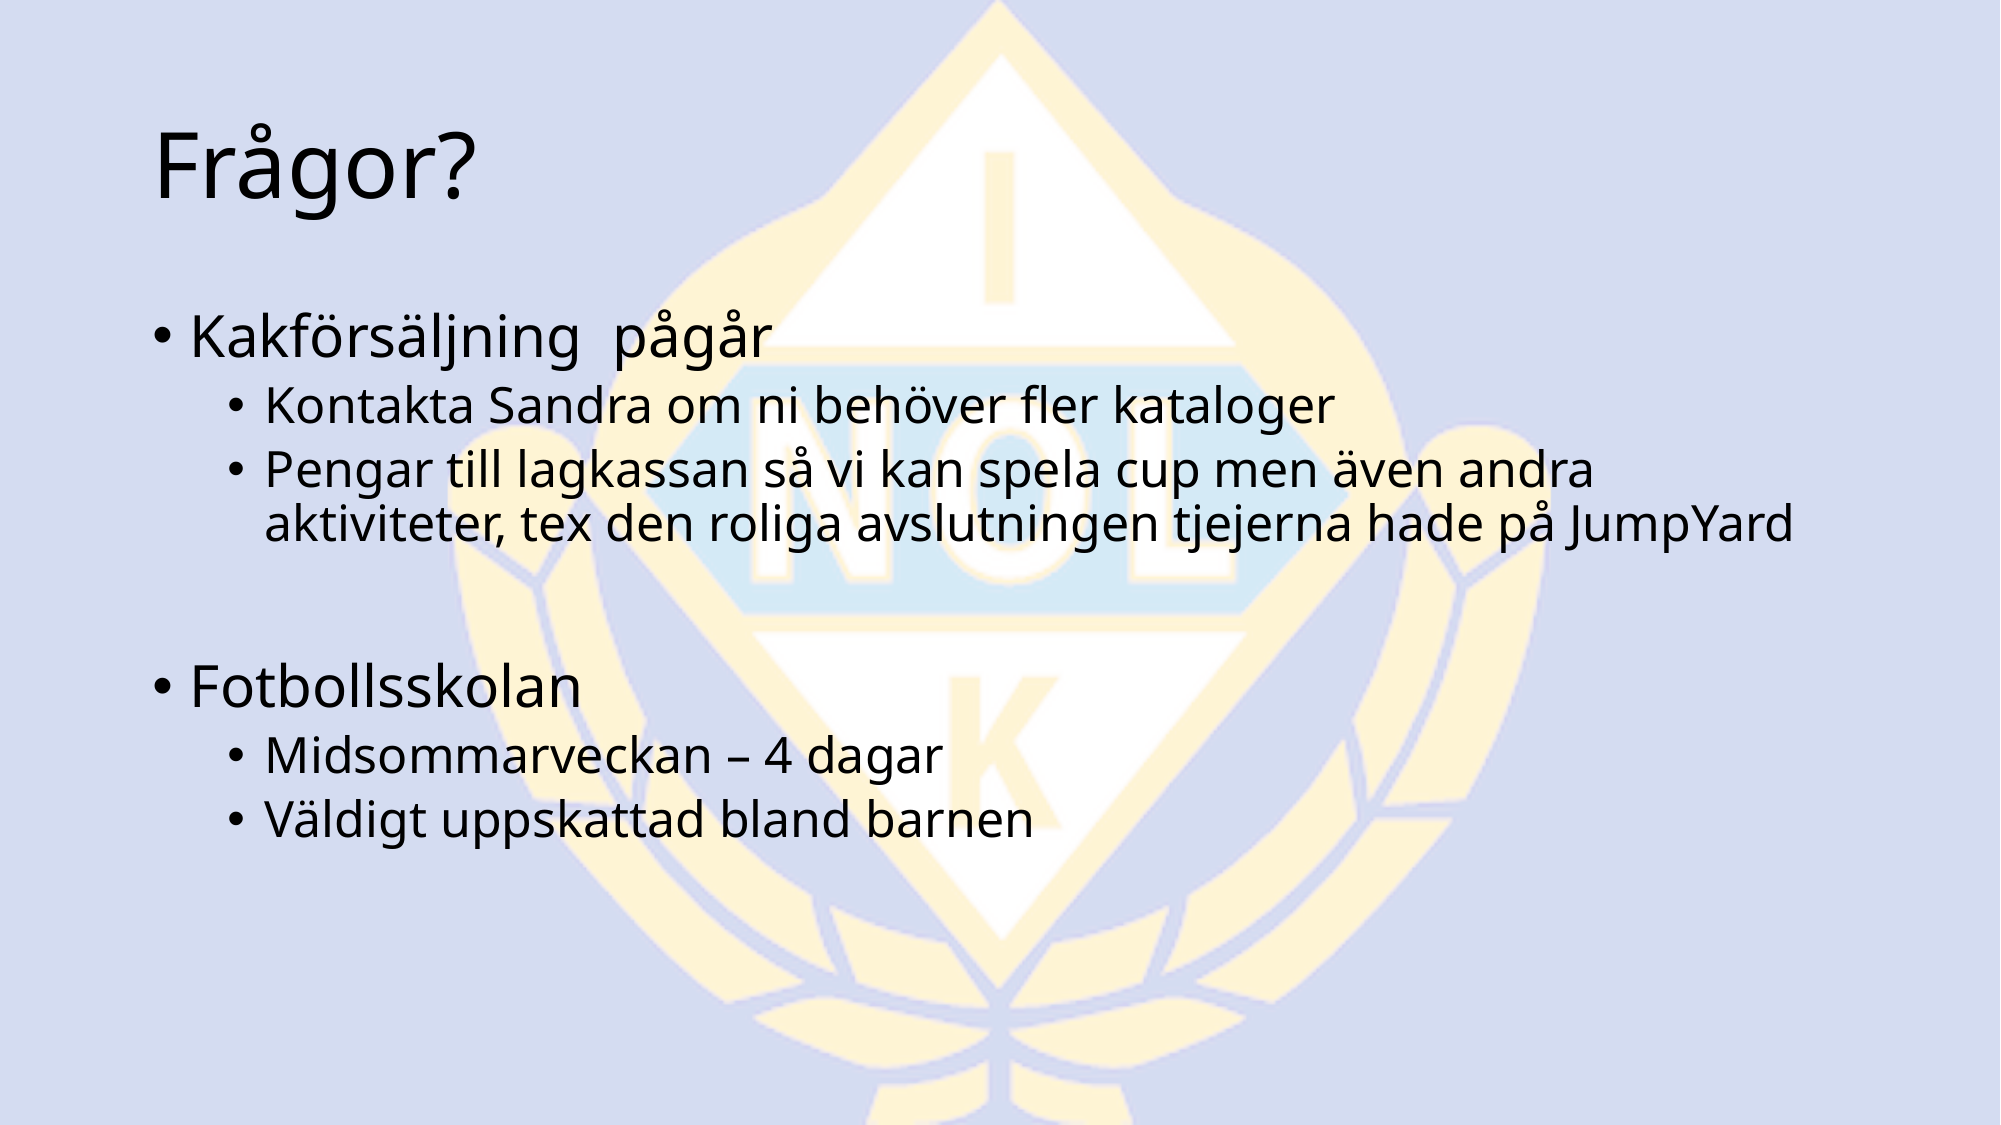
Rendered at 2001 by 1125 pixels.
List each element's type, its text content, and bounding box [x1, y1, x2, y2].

title Frågor? [137, 59, 1863, 278]
list Kakförsäljning pågår Kontakta Sandra om ni behöver fler kataloger Pengar till lagkassan så vi kan spela cup men även andra aktiviteter, tex den roliga avslutningen tjejerna hade på JumpYard Fotbollsskolan Midsommarveckan – 4 dagar Väldigt uppskattad bland barnen [137, 299, 1863, 1014]
